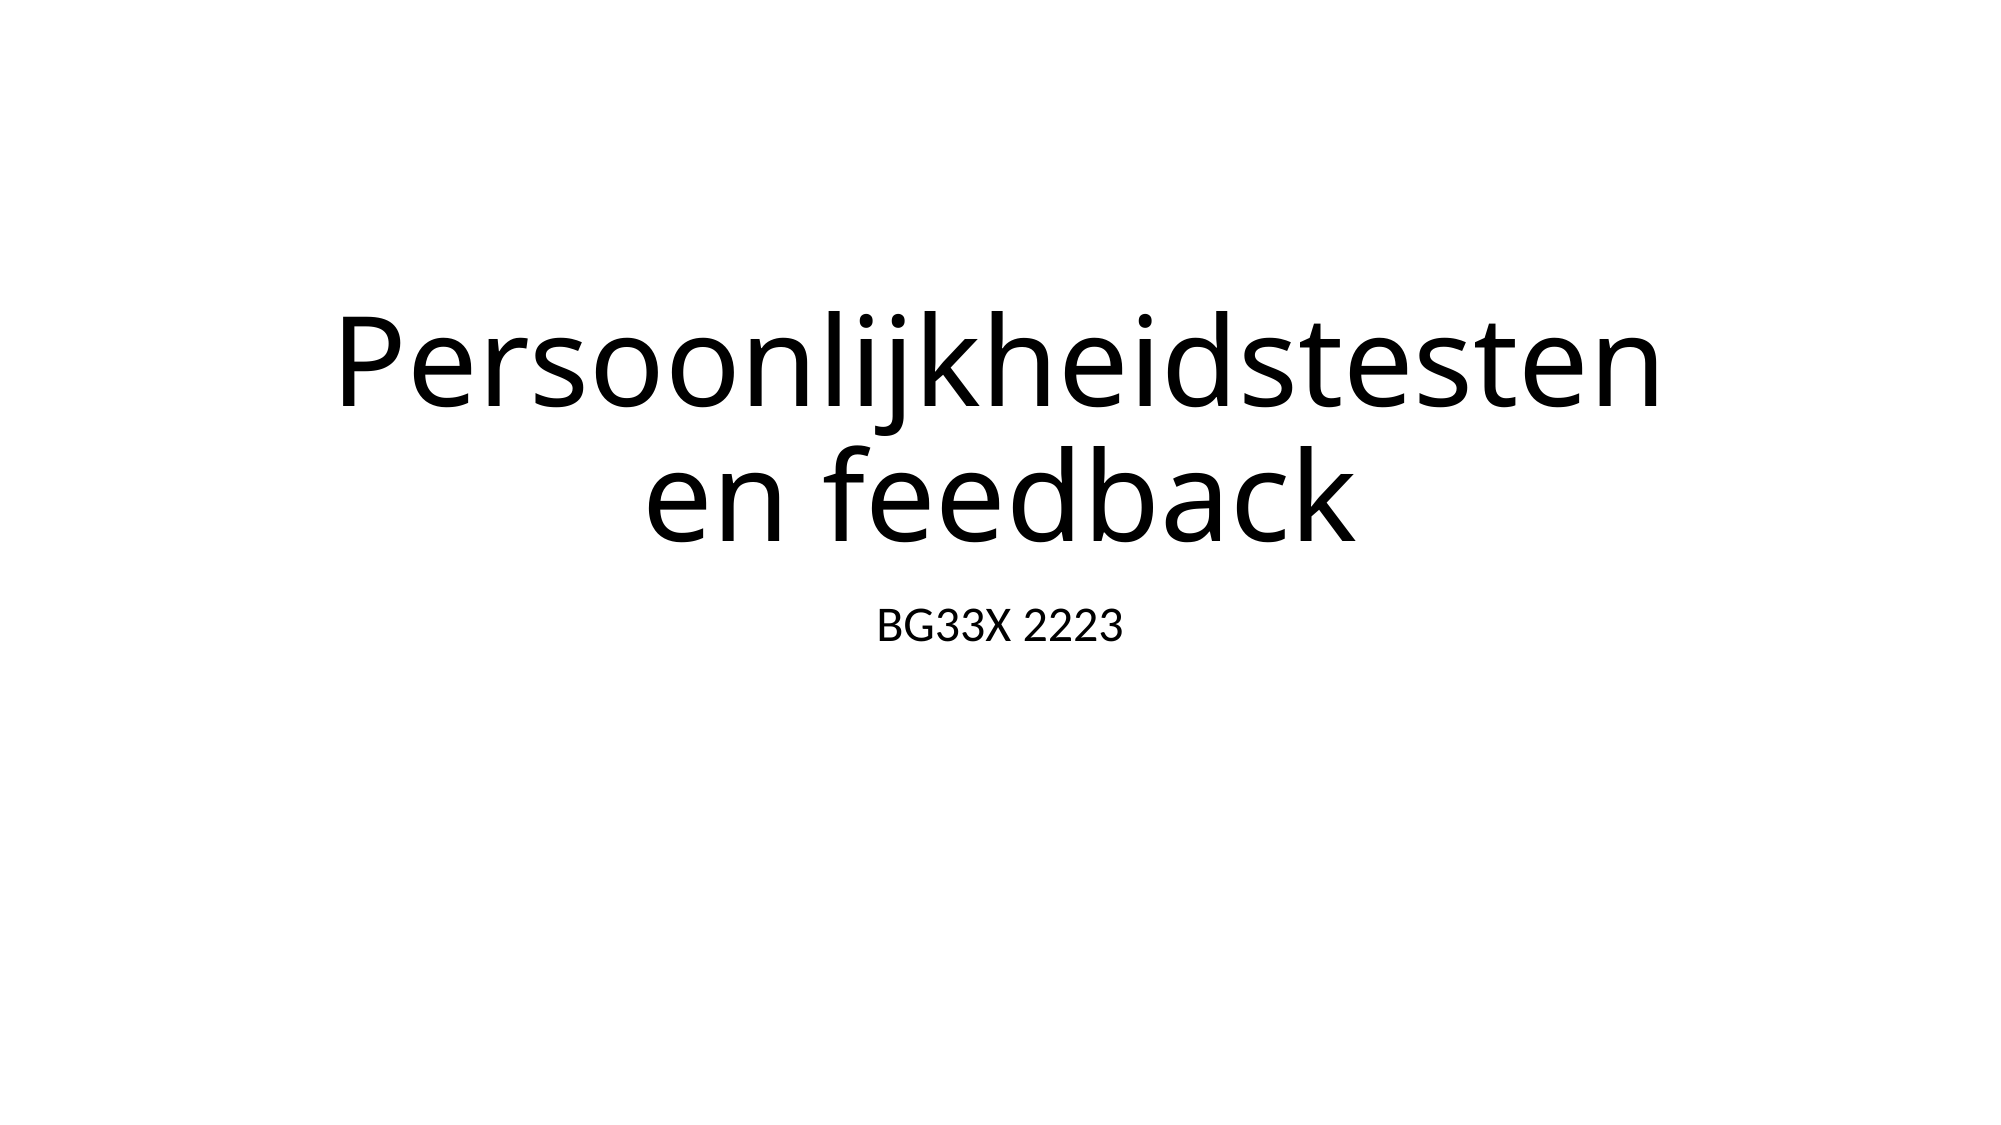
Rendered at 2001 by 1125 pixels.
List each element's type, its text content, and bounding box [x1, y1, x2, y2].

subtitle BG33X 2223 [249, 590, 1750, 863]
title Persoonlijkheidstesten en feedback [249, 184, 1750, 576]
